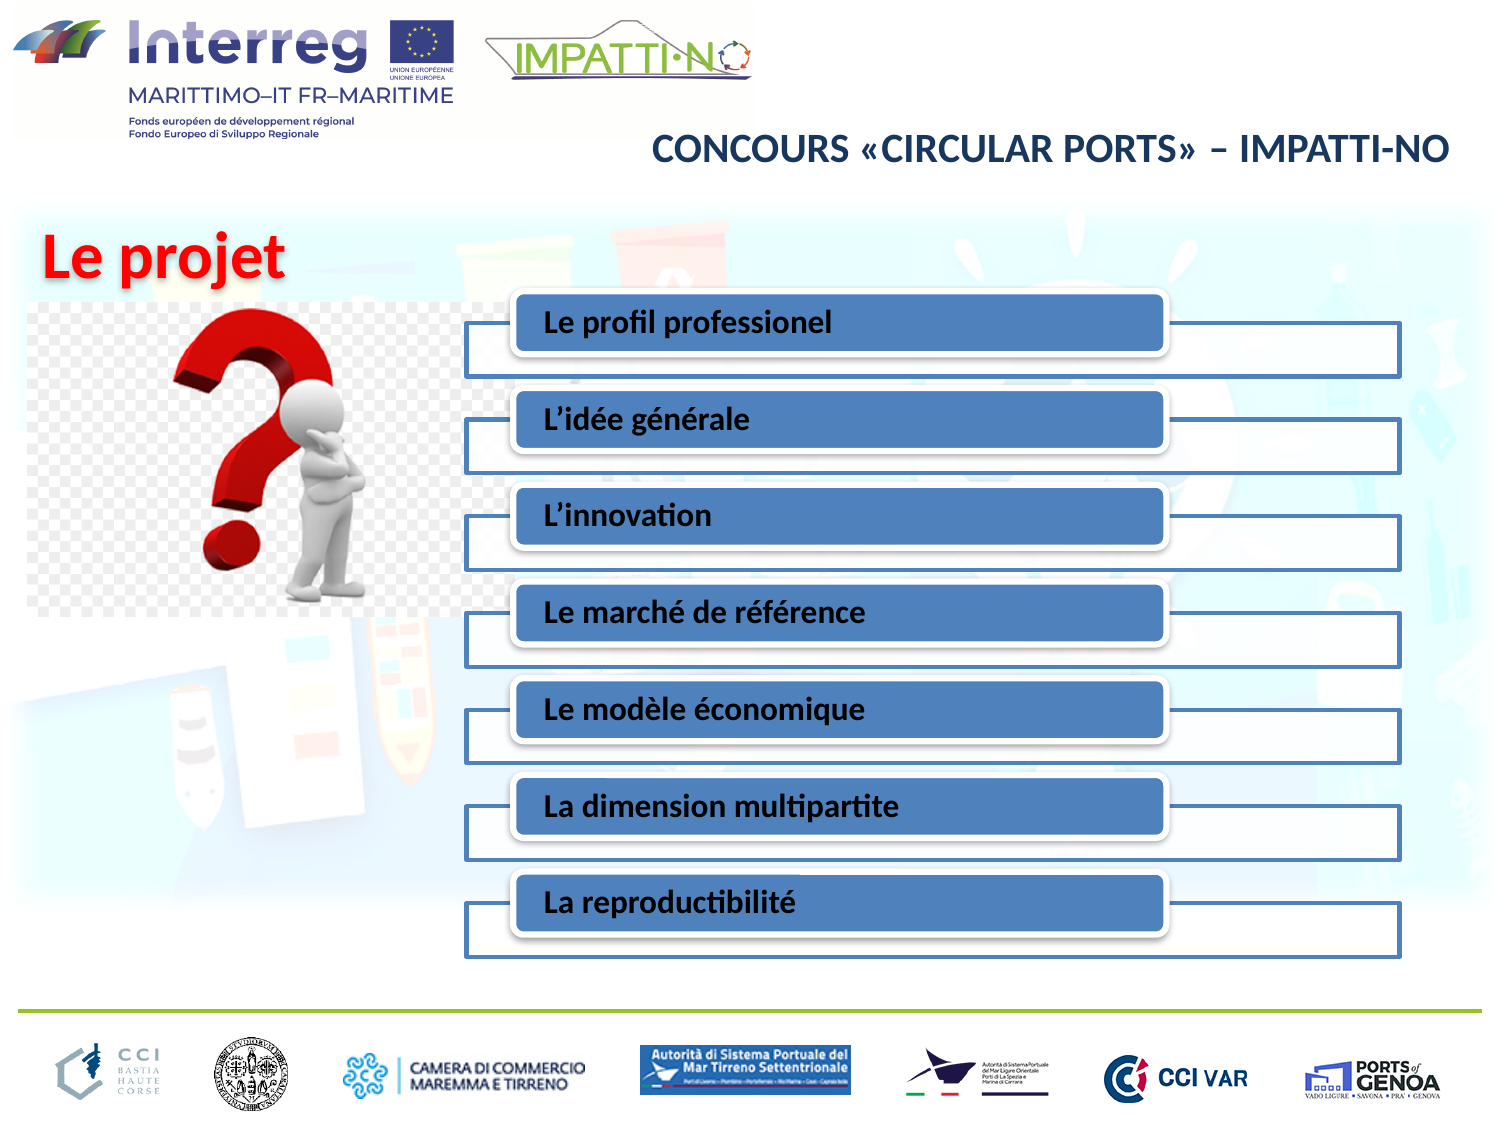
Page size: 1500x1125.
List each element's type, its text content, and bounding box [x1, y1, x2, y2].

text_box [466, 290, 1400, 958]
picture [1302, 1053, 1444, 1103]
picture [343, 1053, 585, 1099]
picture [55, 1043, 159, 1100]
picture [27, 302, 466, 617]
picture [640, 1045, 851, 1095]
picture [13, 1, 755, 139]
text_box Le projet [27, 204, 749, 300]
text_box CONCOURS «CIRCULAR PORTS» – IMPATTI-NO [631, 113, 1471, 179]
picture [214, 1037, 288, 1111]
picture [1104, 1055, 1247, 1103]
picture [906, 1043, 1049, 1100]
